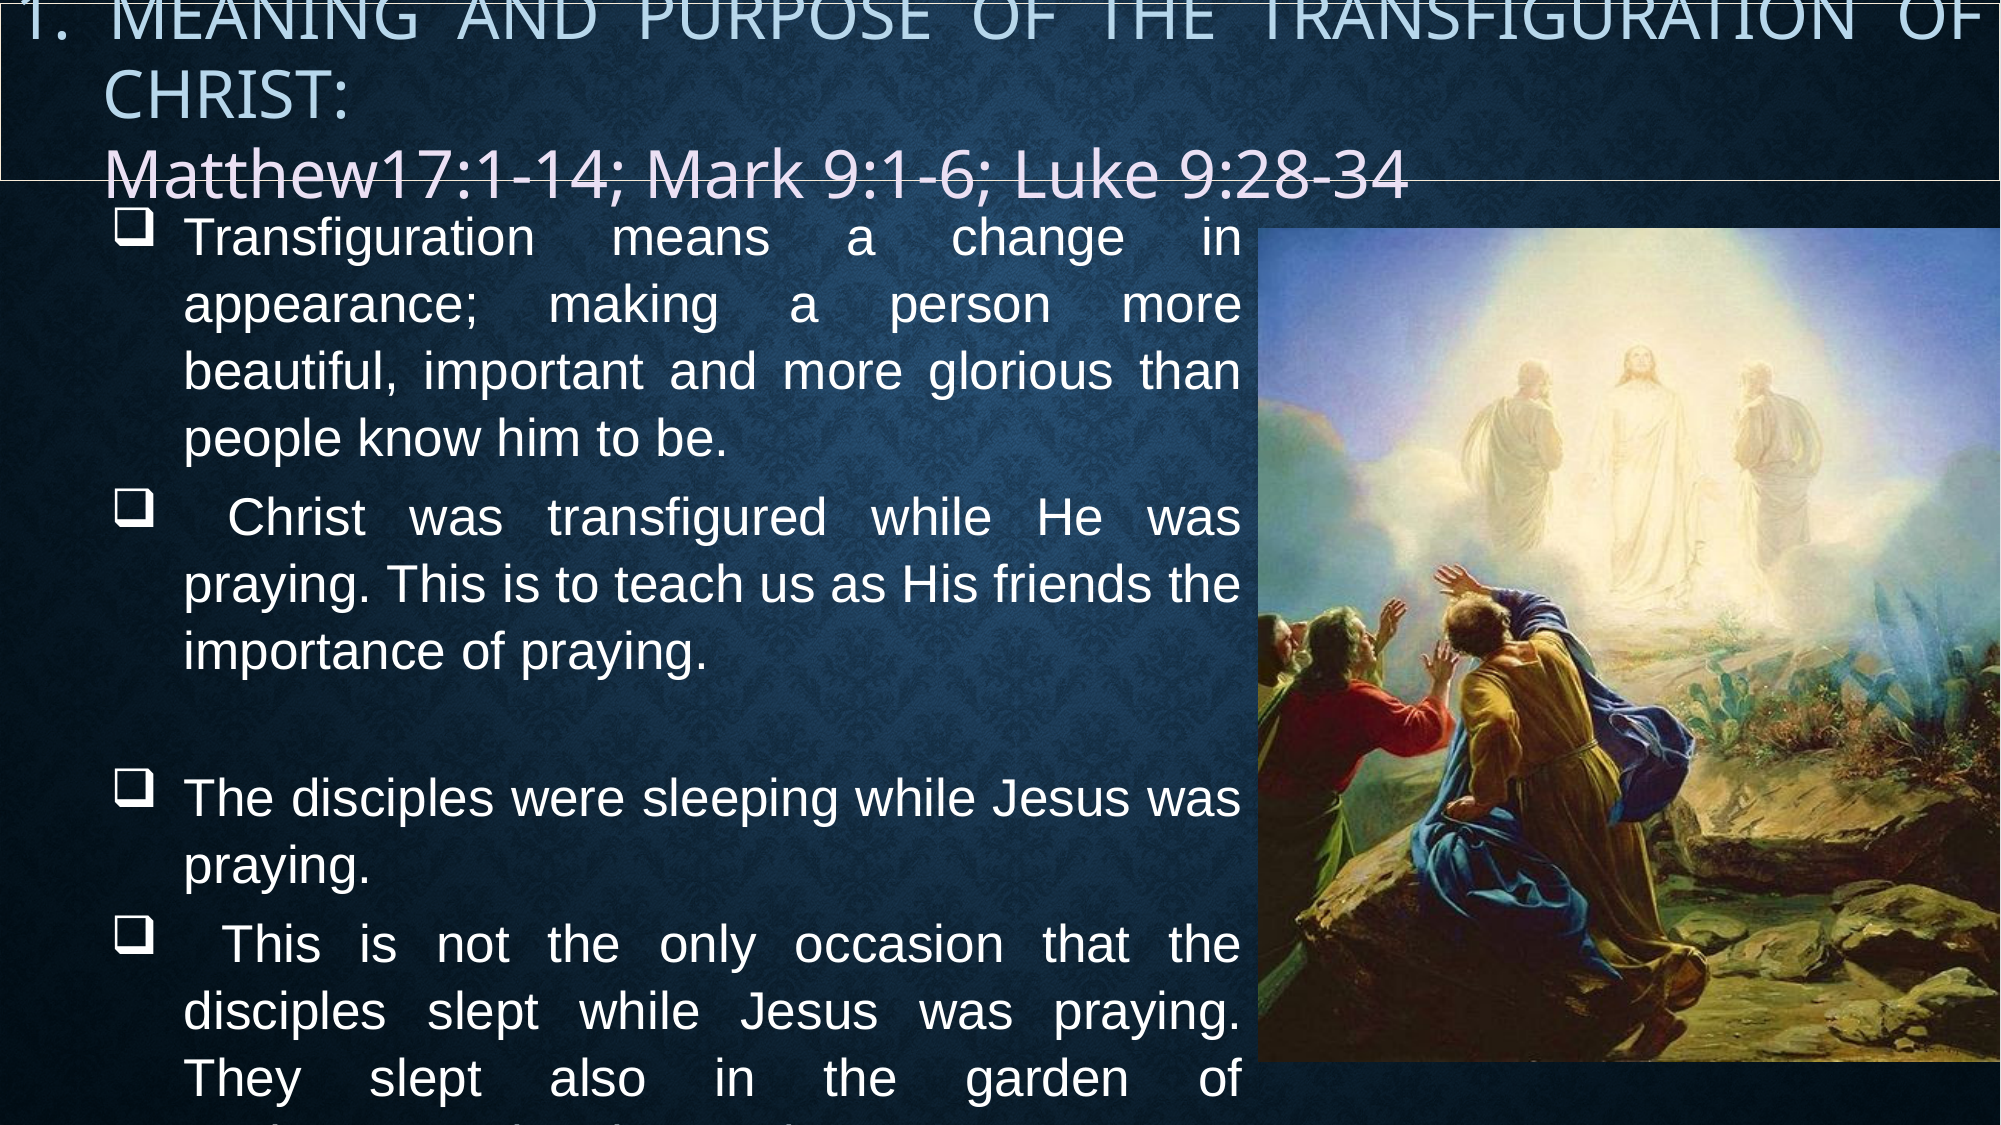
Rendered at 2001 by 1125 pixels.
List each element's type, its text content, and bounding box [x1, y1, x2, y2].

picture [1257, 227, 2000, 1062]
title 1. MEANING AND PURPOSE OF THE TRANSFIGURATION OF CHRIST: Matthew17:1-14; Mark 9:1-6; Luke 9:28-34 [0, 3, 2000, 181]
subtitle Transfiguration means a change in appearance; making a person more beautiful, important and more glorious than people know him to be. Christ was transfigured while He was praying. This is to teach us as His friends the importance of praying. The disciples were sleeping while Jesus was praying. This is not the only occasion that the disciples slept while Jesus was praying. They slept also in the garden of Gethsemane (Mark 14:37). [95, 191, 1259, 1122]
